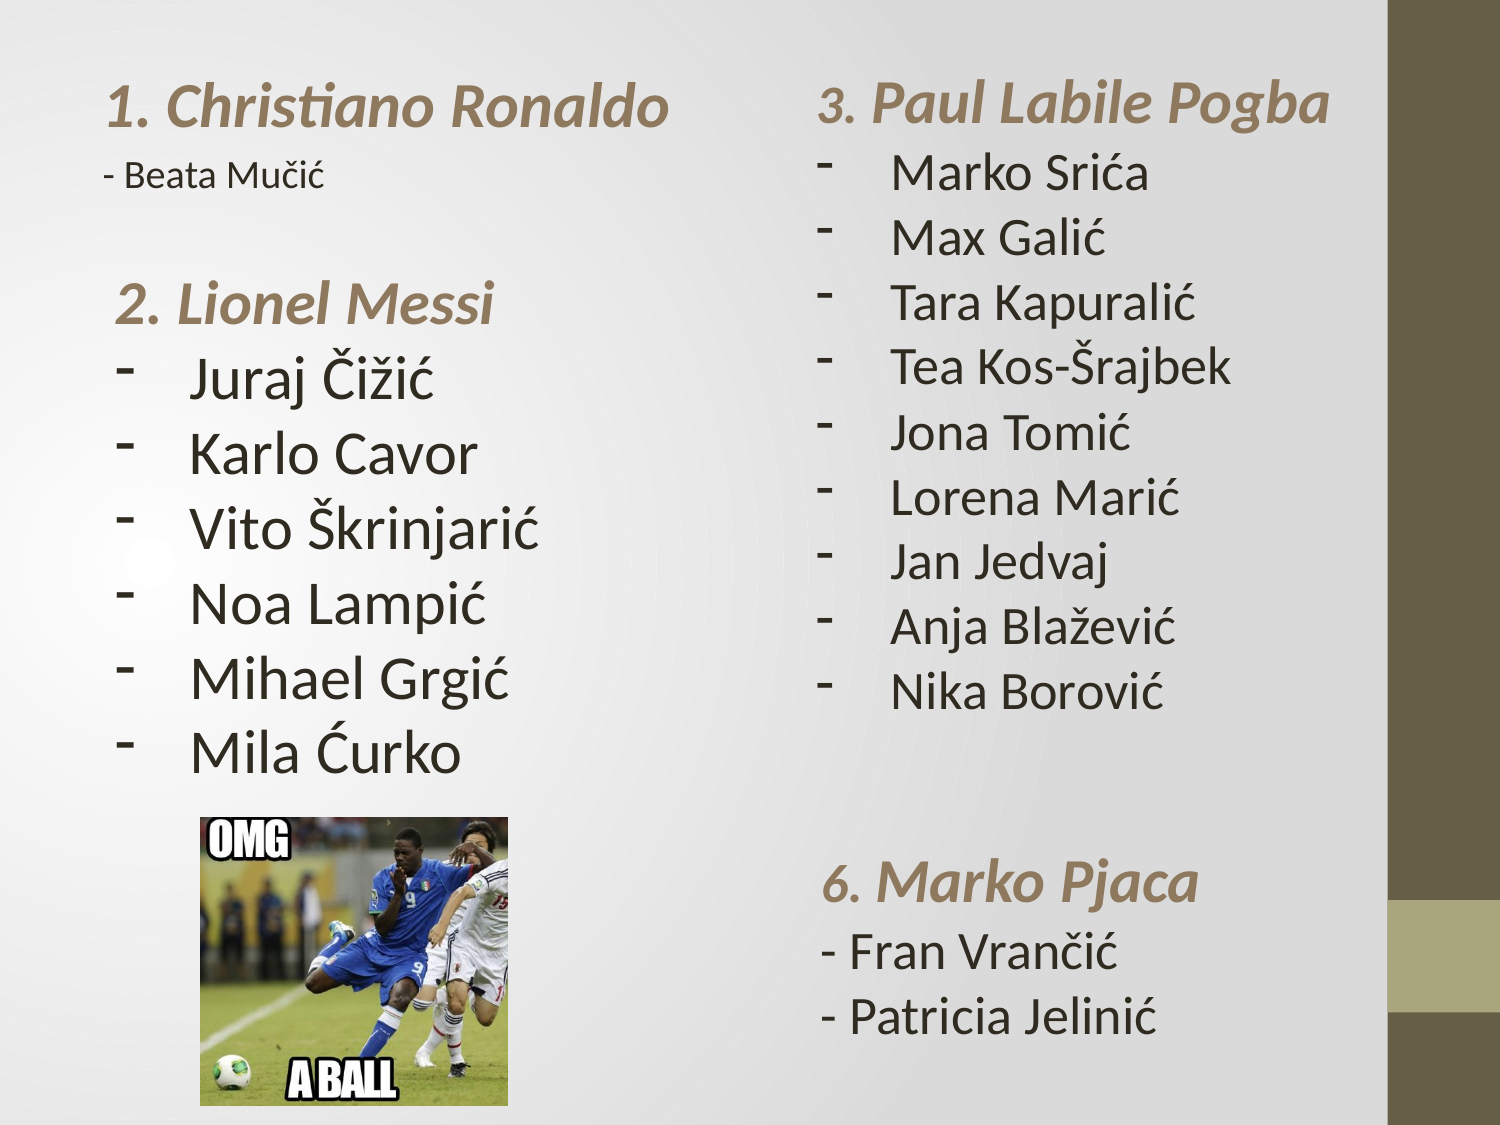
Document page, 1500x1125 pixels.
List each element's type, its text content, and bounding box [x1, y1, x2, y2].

picture [200, 816, 509, 1107]
text_box 6. Marko Pjaca - Fran Vrančić - Patricia Jelinić [806, 832, 1385, 1053]
text_box 2. Lionel Messi Juraj Čižić Karlo Cavor Vito Škrinjarić Noa Lampić Mihael Grgić Mila Ćurko [100, 254, 609, 794]
text_box 3. Paul Labile Pogba Marko Srića Max Galić Tara Kapuralić Tea Kos-Šrajbek Jona Tomić Lorena Marić Jan Jedvaj Anja Blažević Nika Borović [801, 53, 1380, 728]
list 1. Christiano Ronaldo - Beata Mučić [76, 55, 736, 257]
